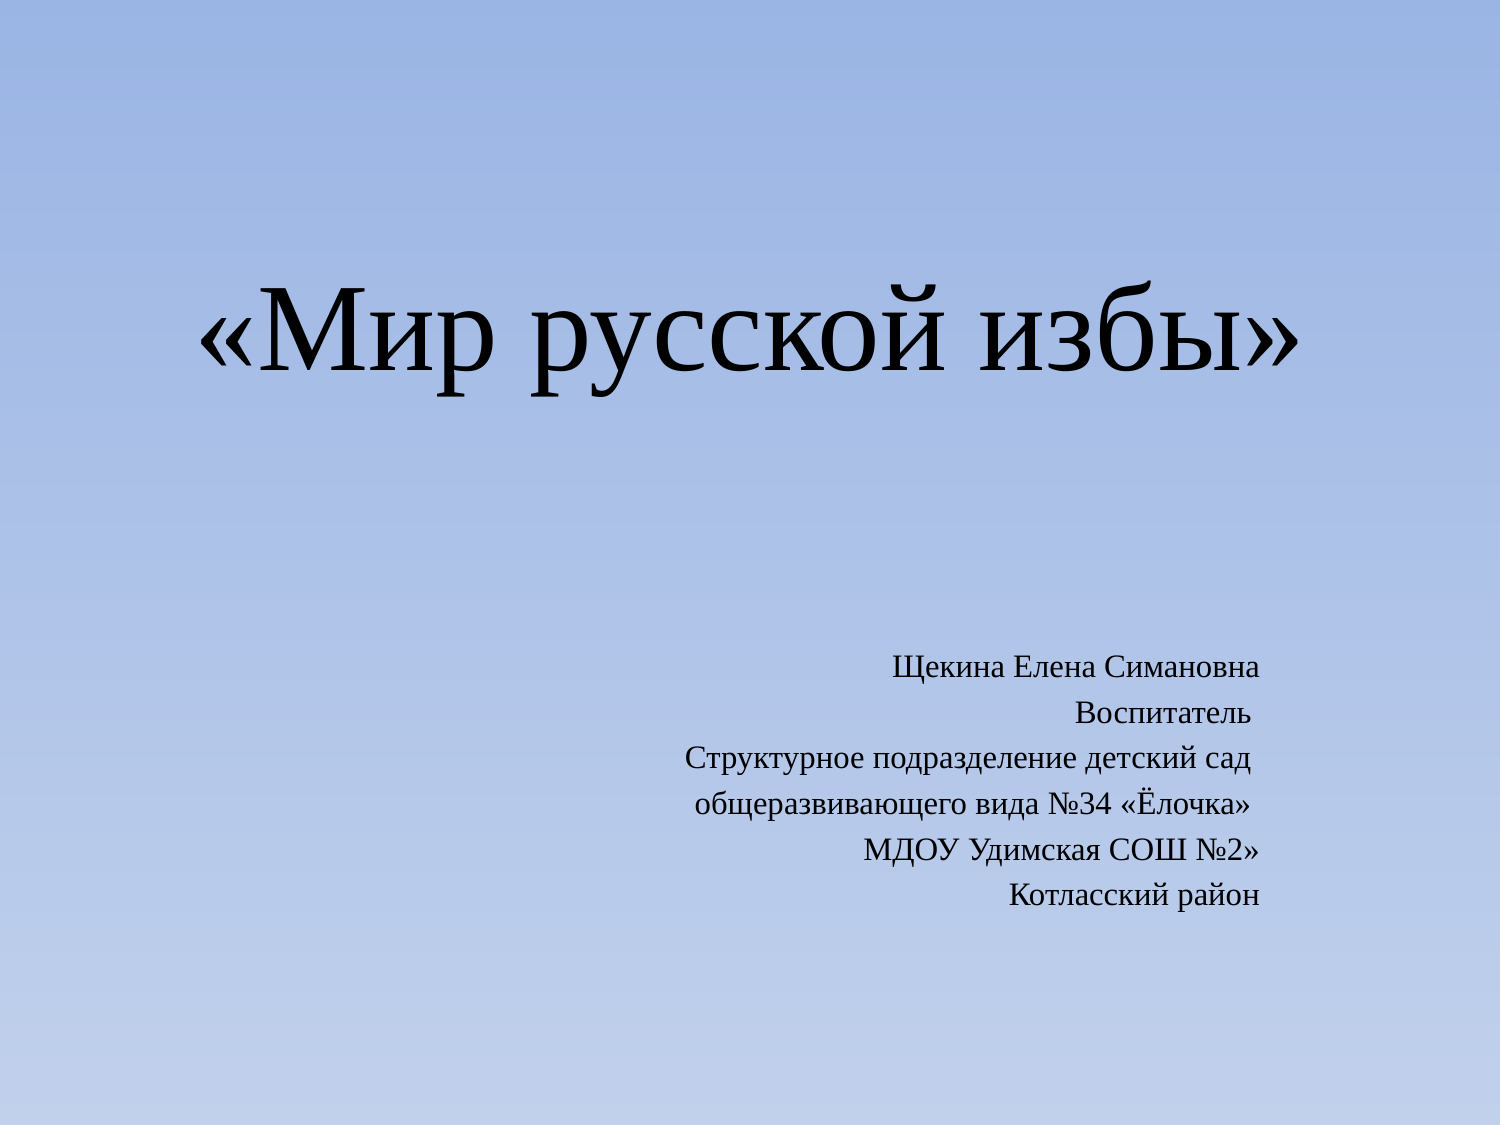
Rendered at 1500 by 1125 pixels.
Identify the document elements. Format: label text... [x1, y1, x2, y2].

subtitle Щекина Елена Симановна Воспитатель Структурное подразделение детский сад общеразвивающего вида №34 «Ёлочка» МДОУ Удимская СОШ №2» Котласский район [225, 637, 1275, 925]
title «Мир русской избы» [112, 172, 1388, 468]
